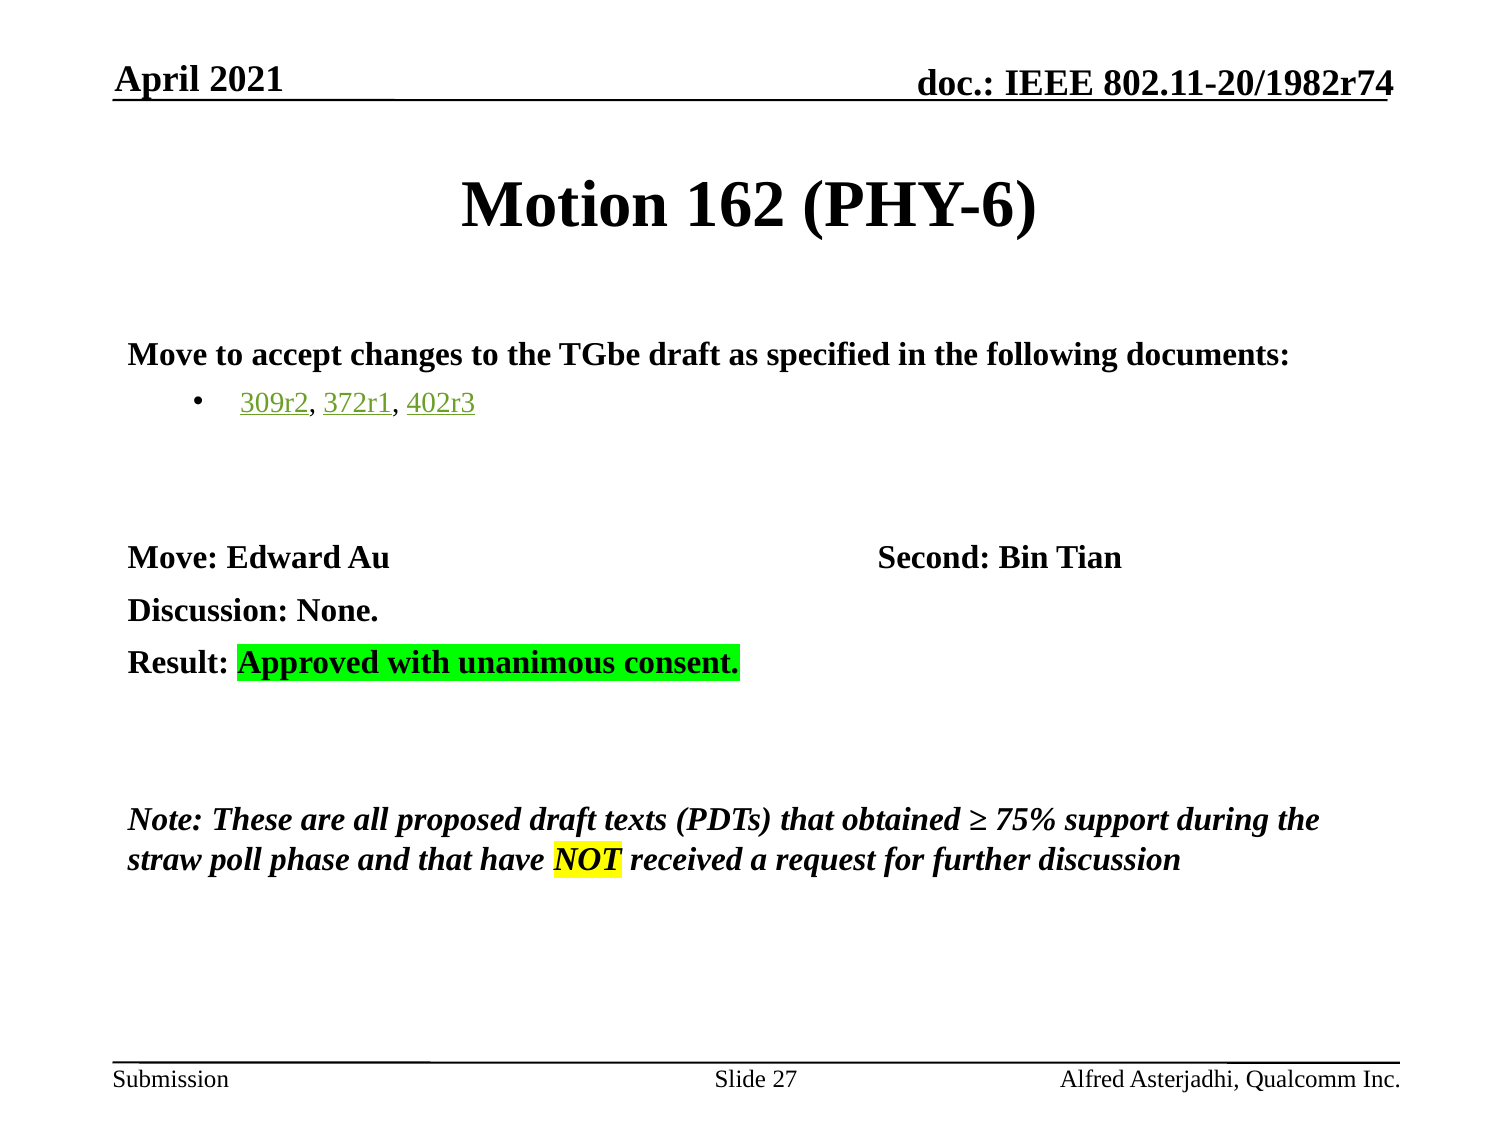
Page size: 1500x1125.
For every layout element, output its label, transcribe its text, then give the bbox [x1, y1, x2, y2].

slide_number Slide 27 [712, 1061, 800, 1123]
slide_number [114, 54, 423, 100]
list Move to accept changes to the TGbe draft as specified in the following documents: 309r2, 372r1, 402r3 Move: Edward Au Second: Bin Tian Discussion: None. Result: Approved with unanimous consent. Note: These are all proposed draft texts (PDTs) that obtained ≥ 75% support during the straw poll phase and that have NOT received a request for further discussion [112, 324, 1388, 1000]
footer Alfred Asterjadhi, Qualcomm Inc. [878, 1061, 1402, 1093]
title Motion 162 (PHY-6) [112, 112, 1388, 288]
